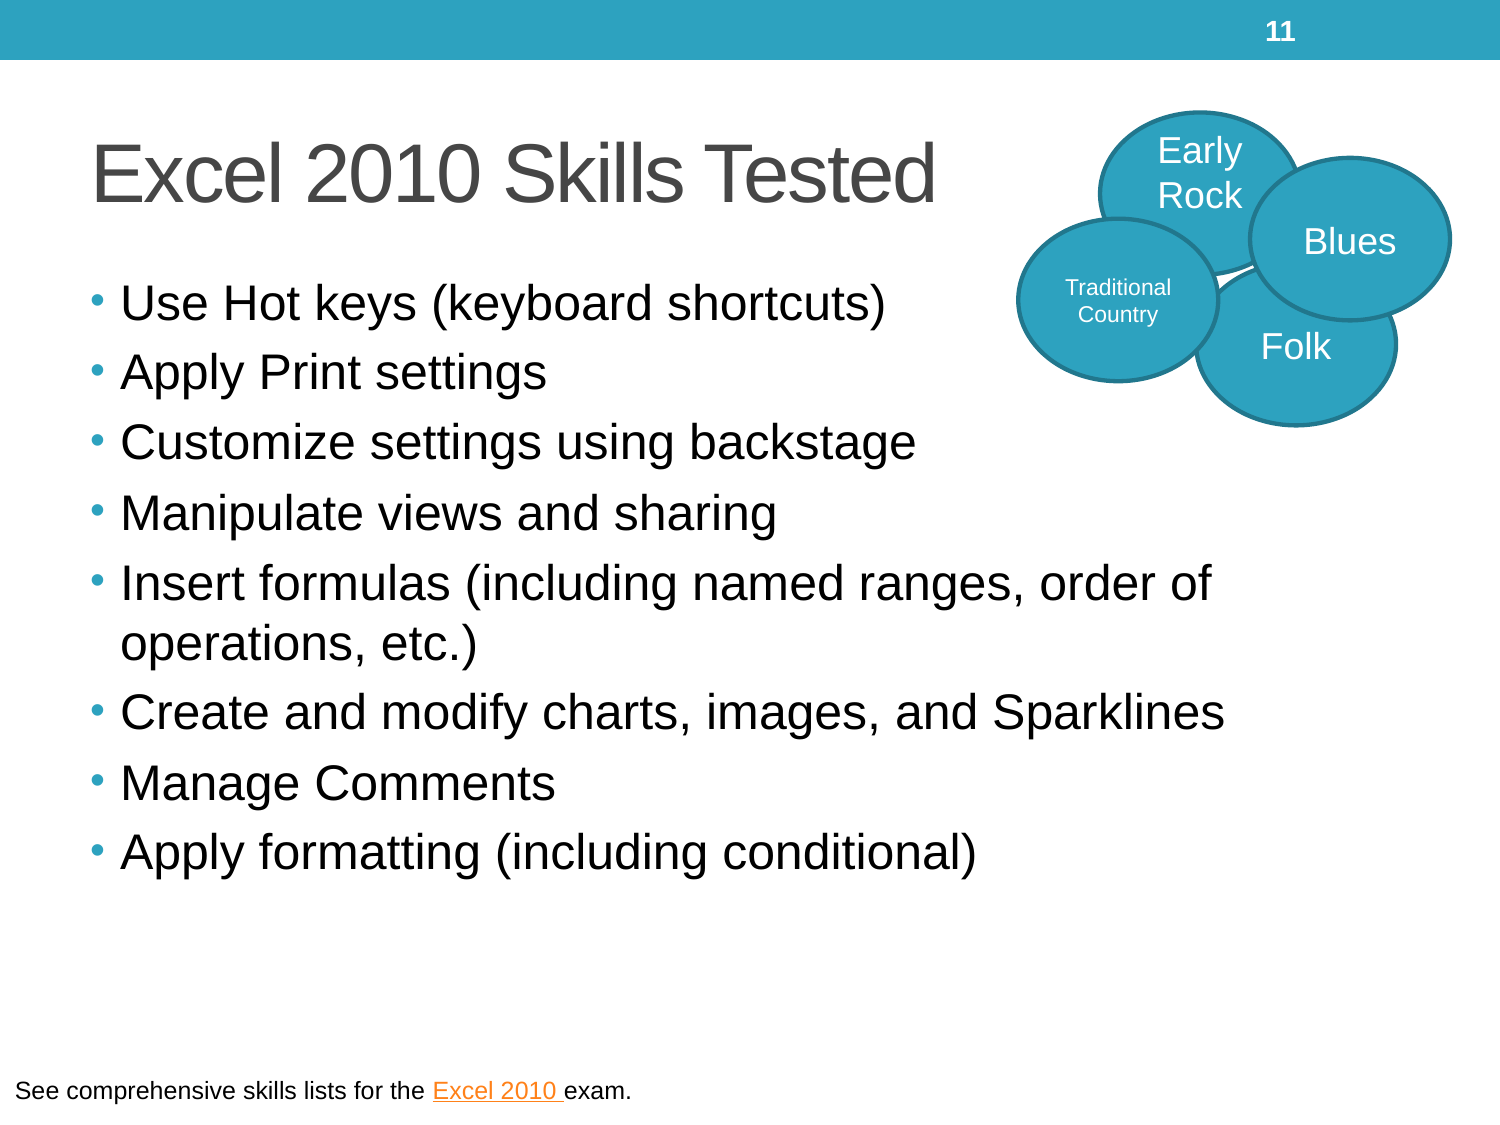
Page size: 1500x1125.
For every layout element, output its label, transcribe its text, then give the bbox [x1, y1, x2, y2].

title Excel 2010 Skills Tested [75, 87, 1425, 250]
text_box See comprehensive skills lists for the Excel 2010 exam. [0, 1067, 1500, 1112]
text_box Blues [1247, 155, 1453, 323]
text_box Early Rock [1097, 110, 1297, 276]
slide_number 11 [1250, 3, 1425, 57]
list Use Hot keys (keyboard shortcuts) Apply Print settings Customize settings using backstage Manipulate views and sharing Insert formulas (including named ranges, order of operations, etc.) Create and modify charts, images, and Sparklines Manage Comments Apply formatting (including conditional) [75, 262, 1425, 1063]
text_box Folk [1194, 268, 1399, 428]
text_box Traditional Country [1016, 216, 1221, 384]
